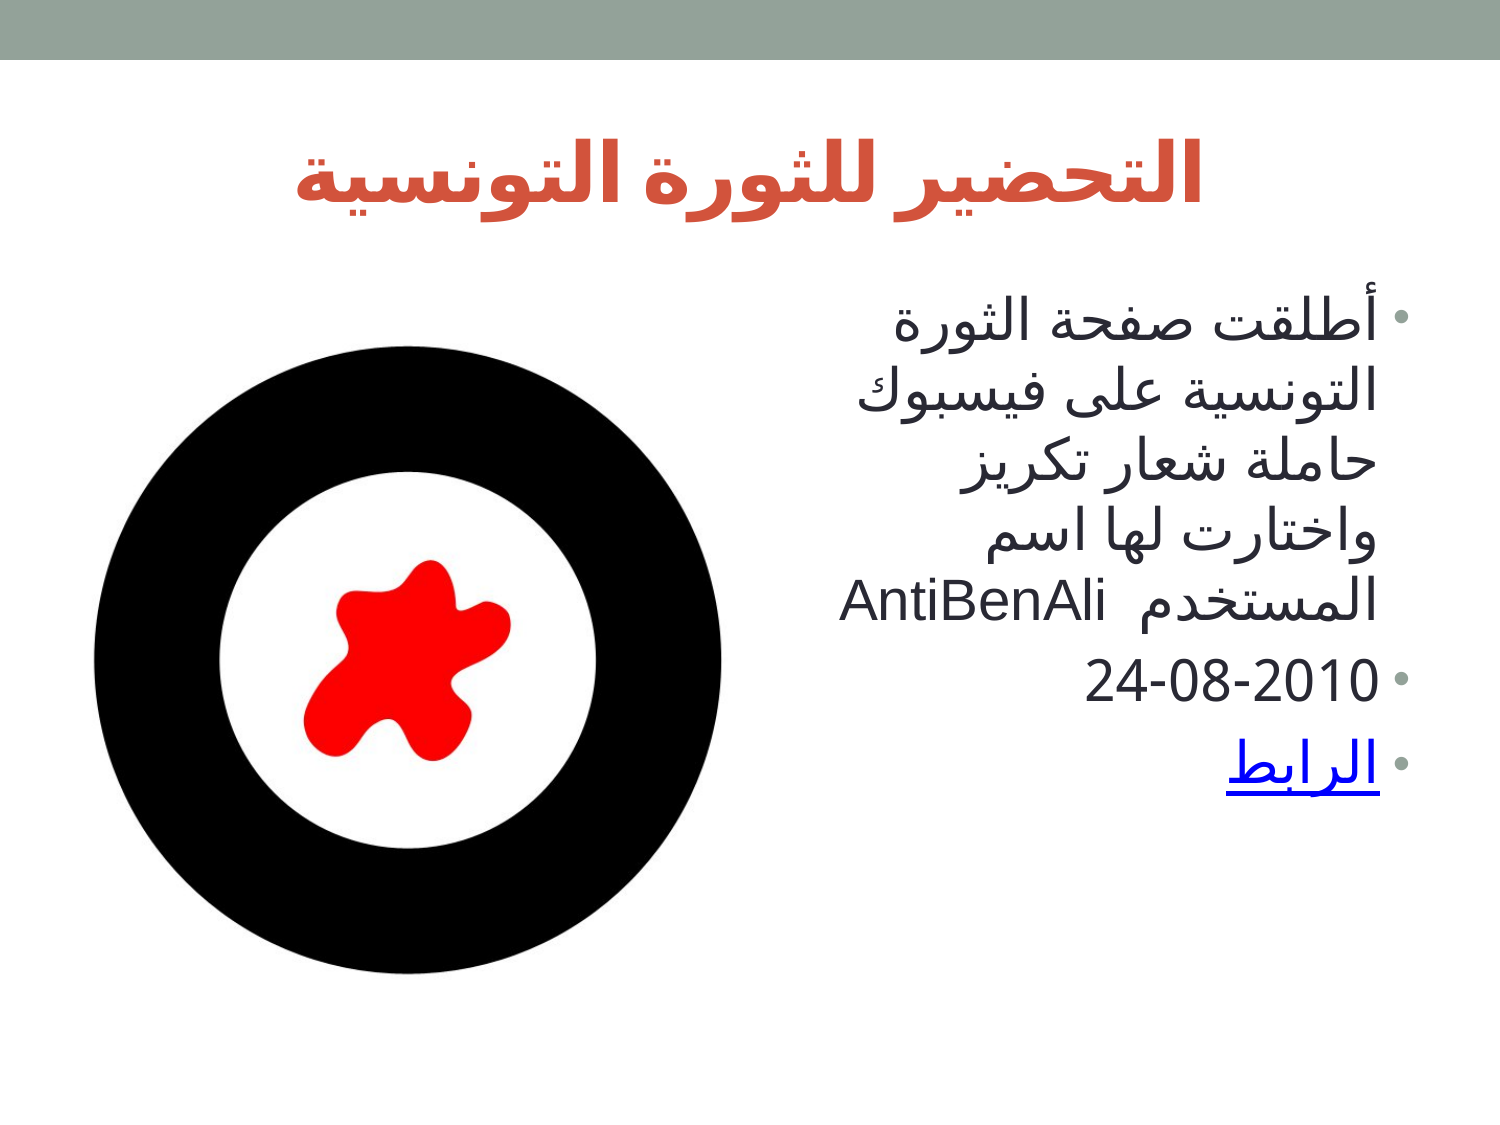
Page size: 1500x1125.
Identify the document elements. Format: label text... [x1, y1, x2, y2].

title التحضير للثورة التونسية [75, 87, 1425, 250]
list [74, 335, 738, 988]
list أطلقت صفحة الثورة التونسية على فيسبوك حاملة شعار تكريز واختارت لها اسم المستخدم AntiBenAli 24-08-2010 الرابط [762, 274, 1425, 1049]
